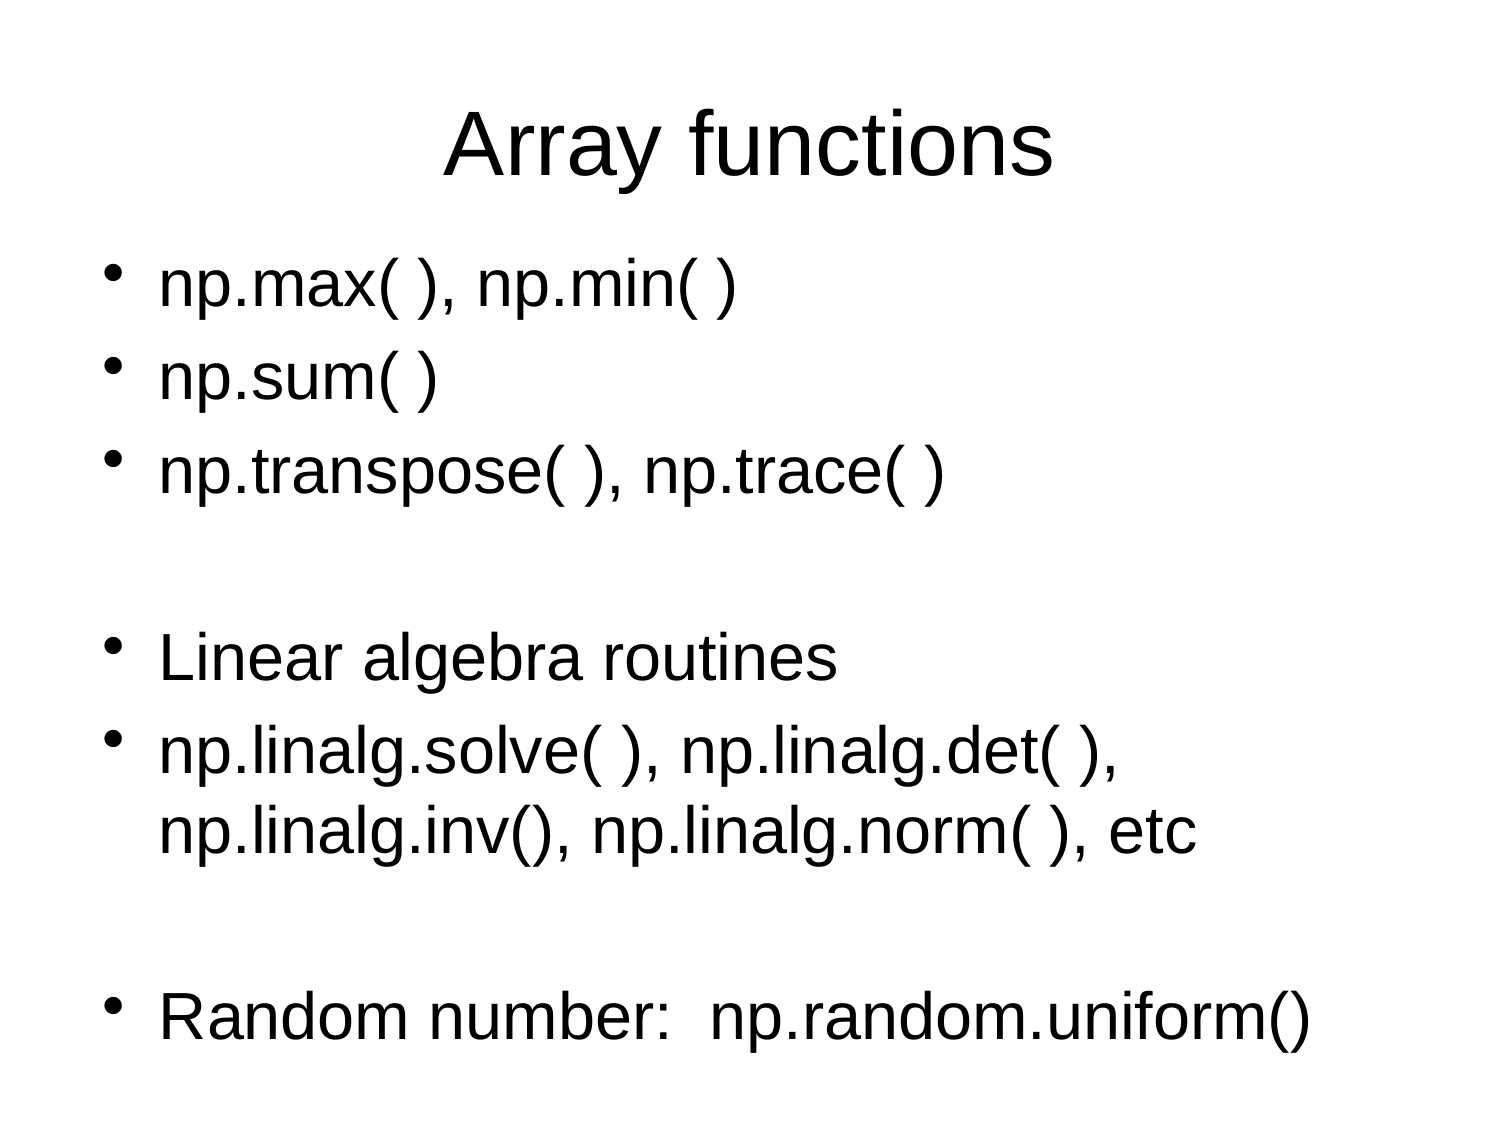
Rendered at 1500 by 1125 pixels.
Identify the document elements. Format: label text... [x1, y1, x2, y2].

title Array functions [75, 45, 1425, 233]
list np.max( ), np.min( ) np.sum( ) np.transpose( ), np.trace( ) Linear algebra routines np.linalg.solve( ), np.linalg.det( ), np.linalg.inv(), np.linalg.norm( ), etc Random number: np.random.uniform() [87, 232, 1438, 975]
